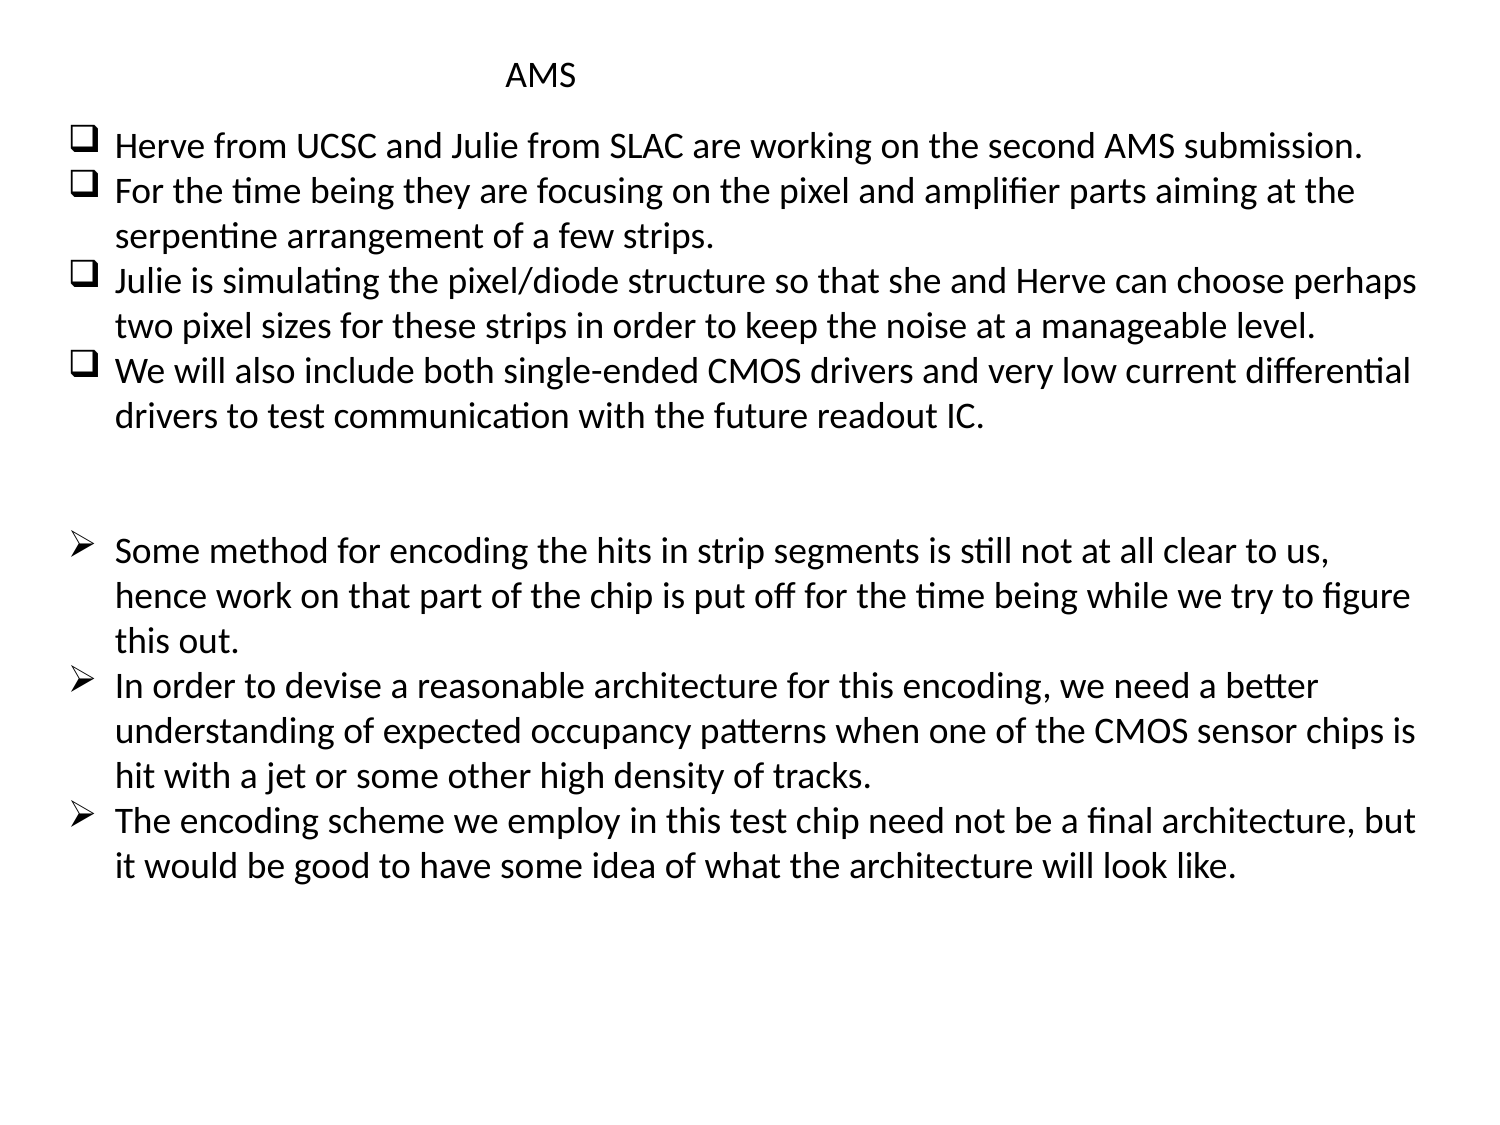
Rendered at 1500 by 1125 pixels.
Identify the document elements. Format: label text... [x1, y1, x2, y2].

text_box Herve from UCSC and Julie from SLAC are working on the second AMS submission. For the time being they are focusing on the pixel and amplifier parts aiming at the serpentine arrangement of a few strips. Julie is simulating the pixel/diode structure so that she and Herve can choose perhaps two pixel sizes for these strips in order to keep the noise at a manageable level. We will also include both single-ended CMOS drivers and very low current differential drivers to test communication with the future readout IC. Some method for encoding the hits in strip segments is still not at all clear to us, hence work on that part of the chip is put off for the time being while we try to figure this out. In order to devise a reasonable architecture for this encoding, we need a better understanding of expected occupancy patterns when one of the CMOS sensor chips is hit with a jet or some other high density of tracks. The encoding scheme we employ in this test chip need not be a final architecture, but it would be good to have some idea of what the architecture will look like. [53, 113, 1436, 894]
text_box AMS [490, 42, 592, 103]
